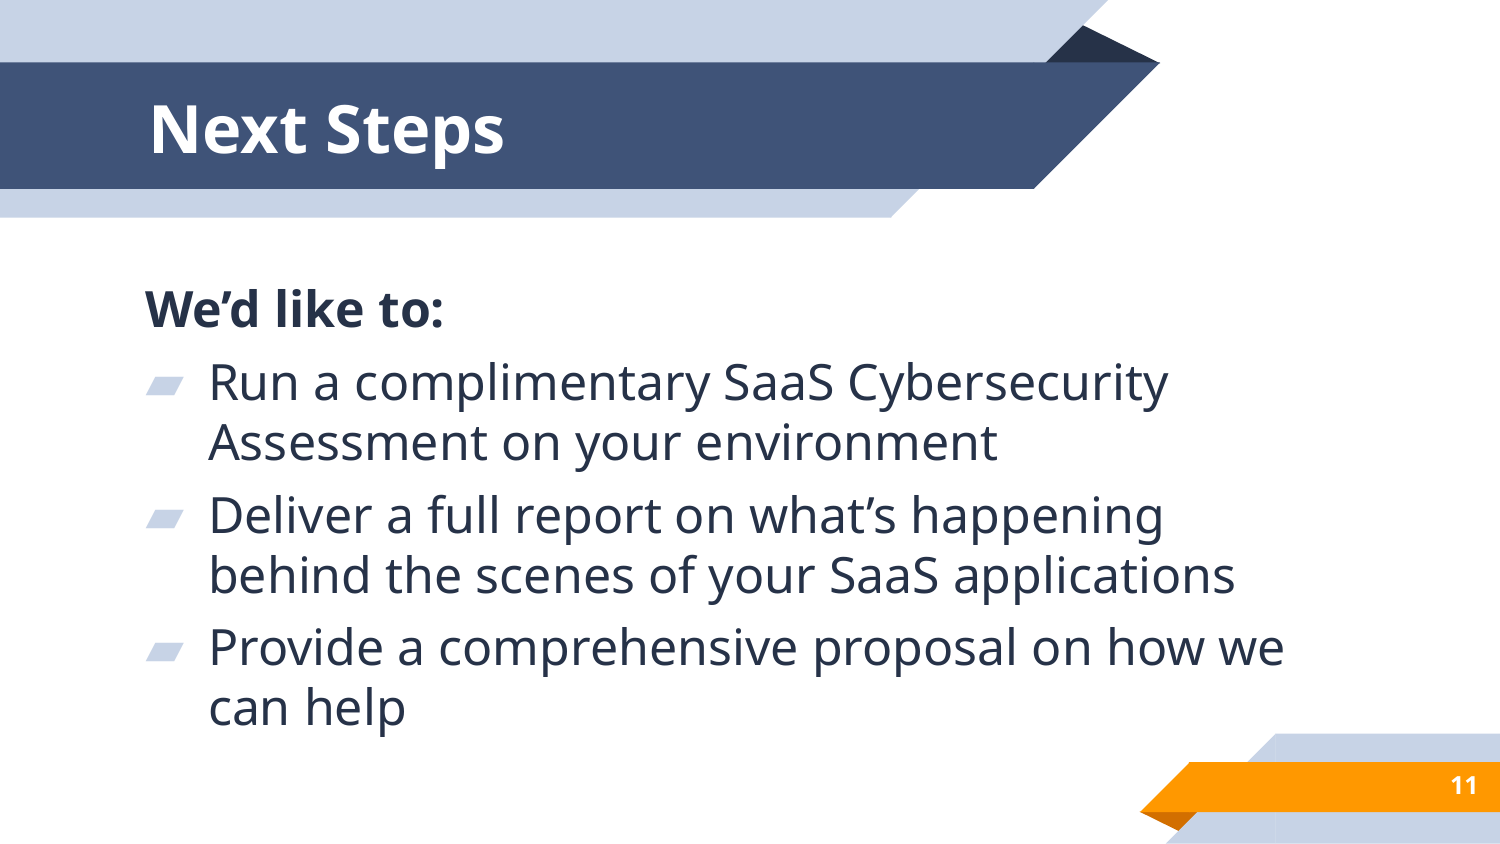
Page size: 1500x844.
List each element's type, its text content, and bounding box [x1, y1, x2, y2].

list We’d like to: Run a complimentary SaaS Cybersecurity Assessment on your environment Deliver a full report on what’s happening behind the scenes of your SaaS applications Provide a comprehensive proposal on how we can help [118, 285, 1311, 801]
slide_number 11 [1249, 760, 1494, 813]
title Next Steps [133, 64, 1035, 190]
